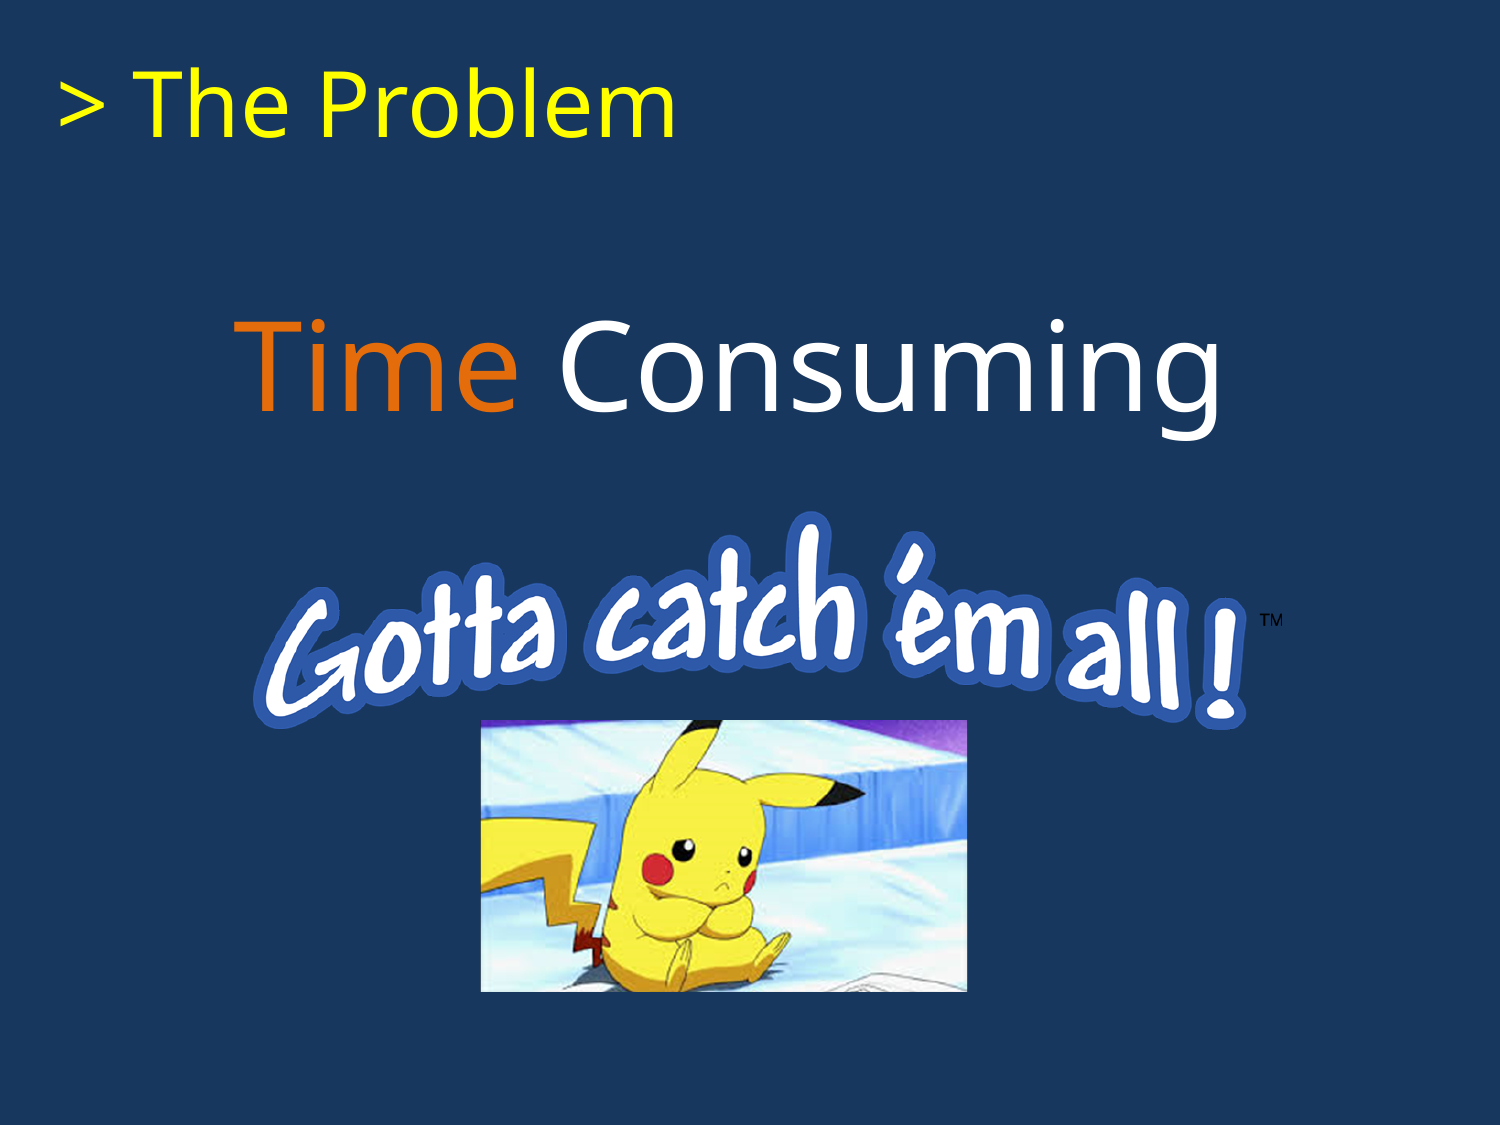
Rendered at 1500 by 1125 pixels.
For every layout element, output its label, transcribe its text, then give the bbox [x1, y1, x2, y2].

list Time Consuming [218, 278, 1284, 520]
picture [253, 510, 1282, 992]
title > The Problem [41, 7, 1392, 195]
